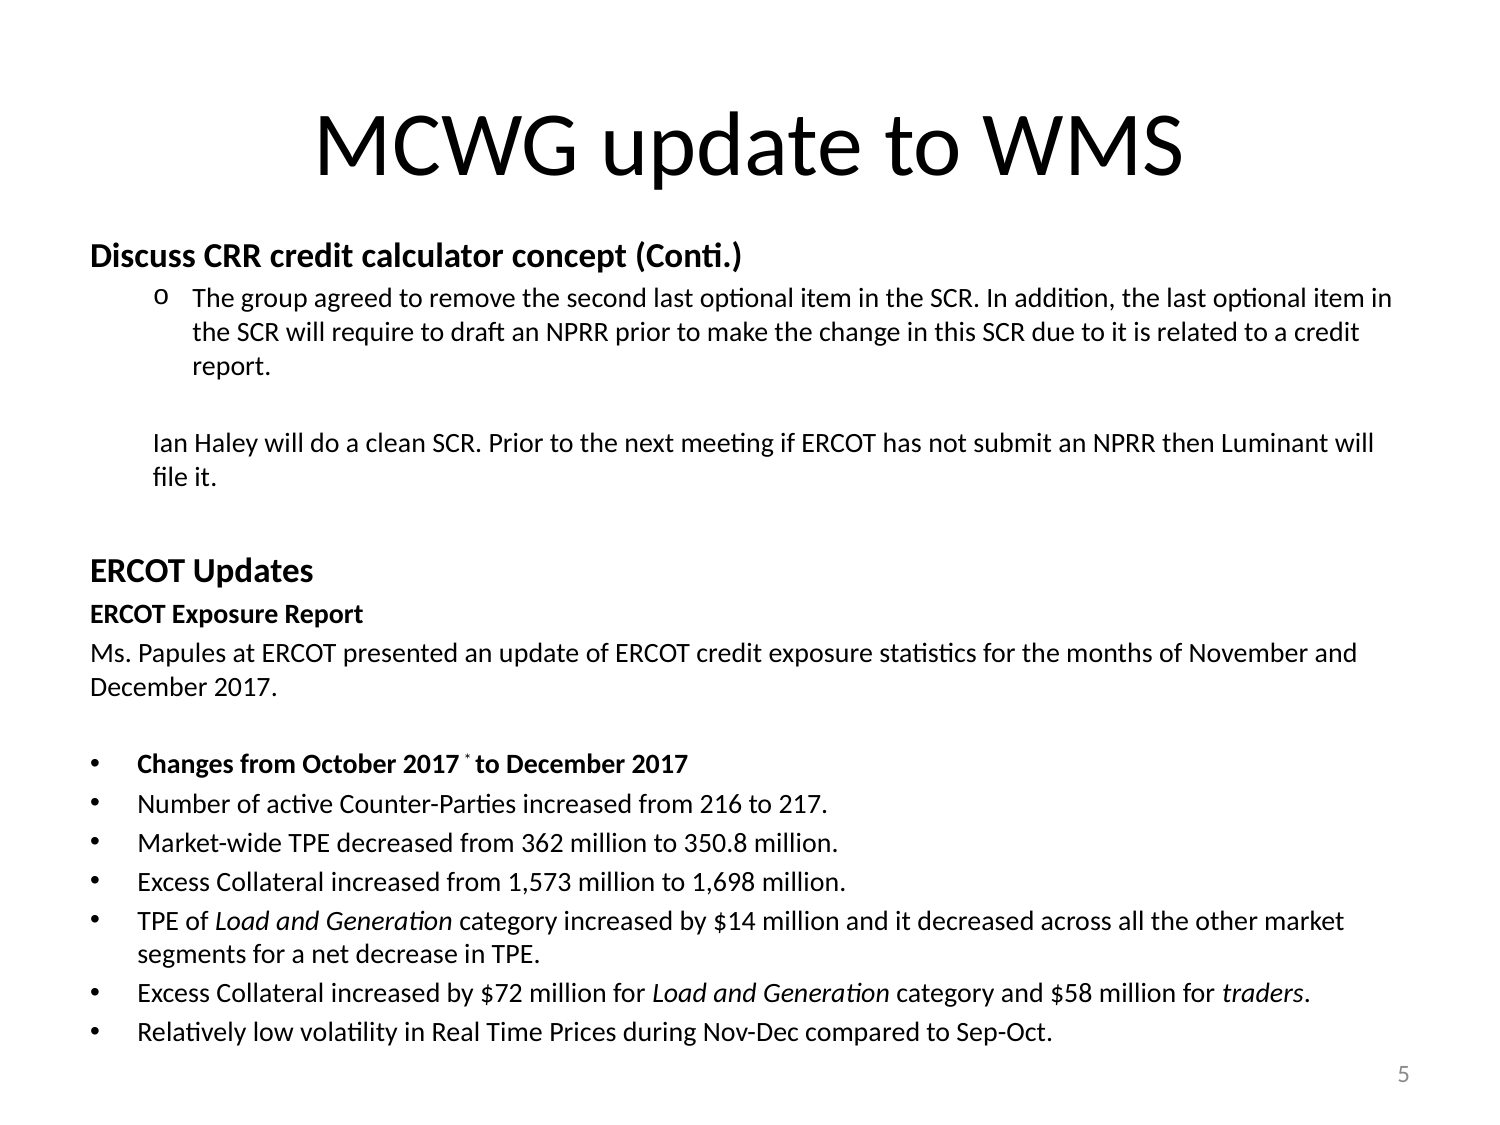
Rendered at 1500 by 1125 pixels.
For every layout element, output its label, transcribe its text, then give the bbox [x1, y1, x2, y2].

slide_number 5 [1074, 1042, 1425, 1103]
title MCWG update to WMS [75, 45, 1425, 224]
list Discuss CRR credit calculator concept (Conti.) The group agreed to remove the second last optional item in the SCR. In addition, the last optional item in the SCR will require to draft an NPRR prior to make the change in this SCR due to it is related to a credit report. Ian Haley will do a clean SCR. Prior to the next meeting if ERCOT has not submit an NPRR then Luminant will file it. ERCOT Updates ERCOT Exposure Report Ms. Papules at ERCOT presented an update of ERCOT credit exposure statistics for the months of November and December 2017. Changes from October 2017 * to December 2017 Number of active Counter-Parties increased from 216 to 217. Market-wide TPE decreased from 362 million to 350.8 million. Excess Collateral increased from 1,573 million to 1,698 million. TPE of Load and Generation category increased by $14 million and it decreased across all the other market segments for a net decrease in TPE. Excess Collateral increased by $72 million for Load and Generation category and $58 million for traders. Relatively low volatility in Real Time Prices during Nov-Dec compared to Sep-Oct. [75, 224, 1425, 1075]
